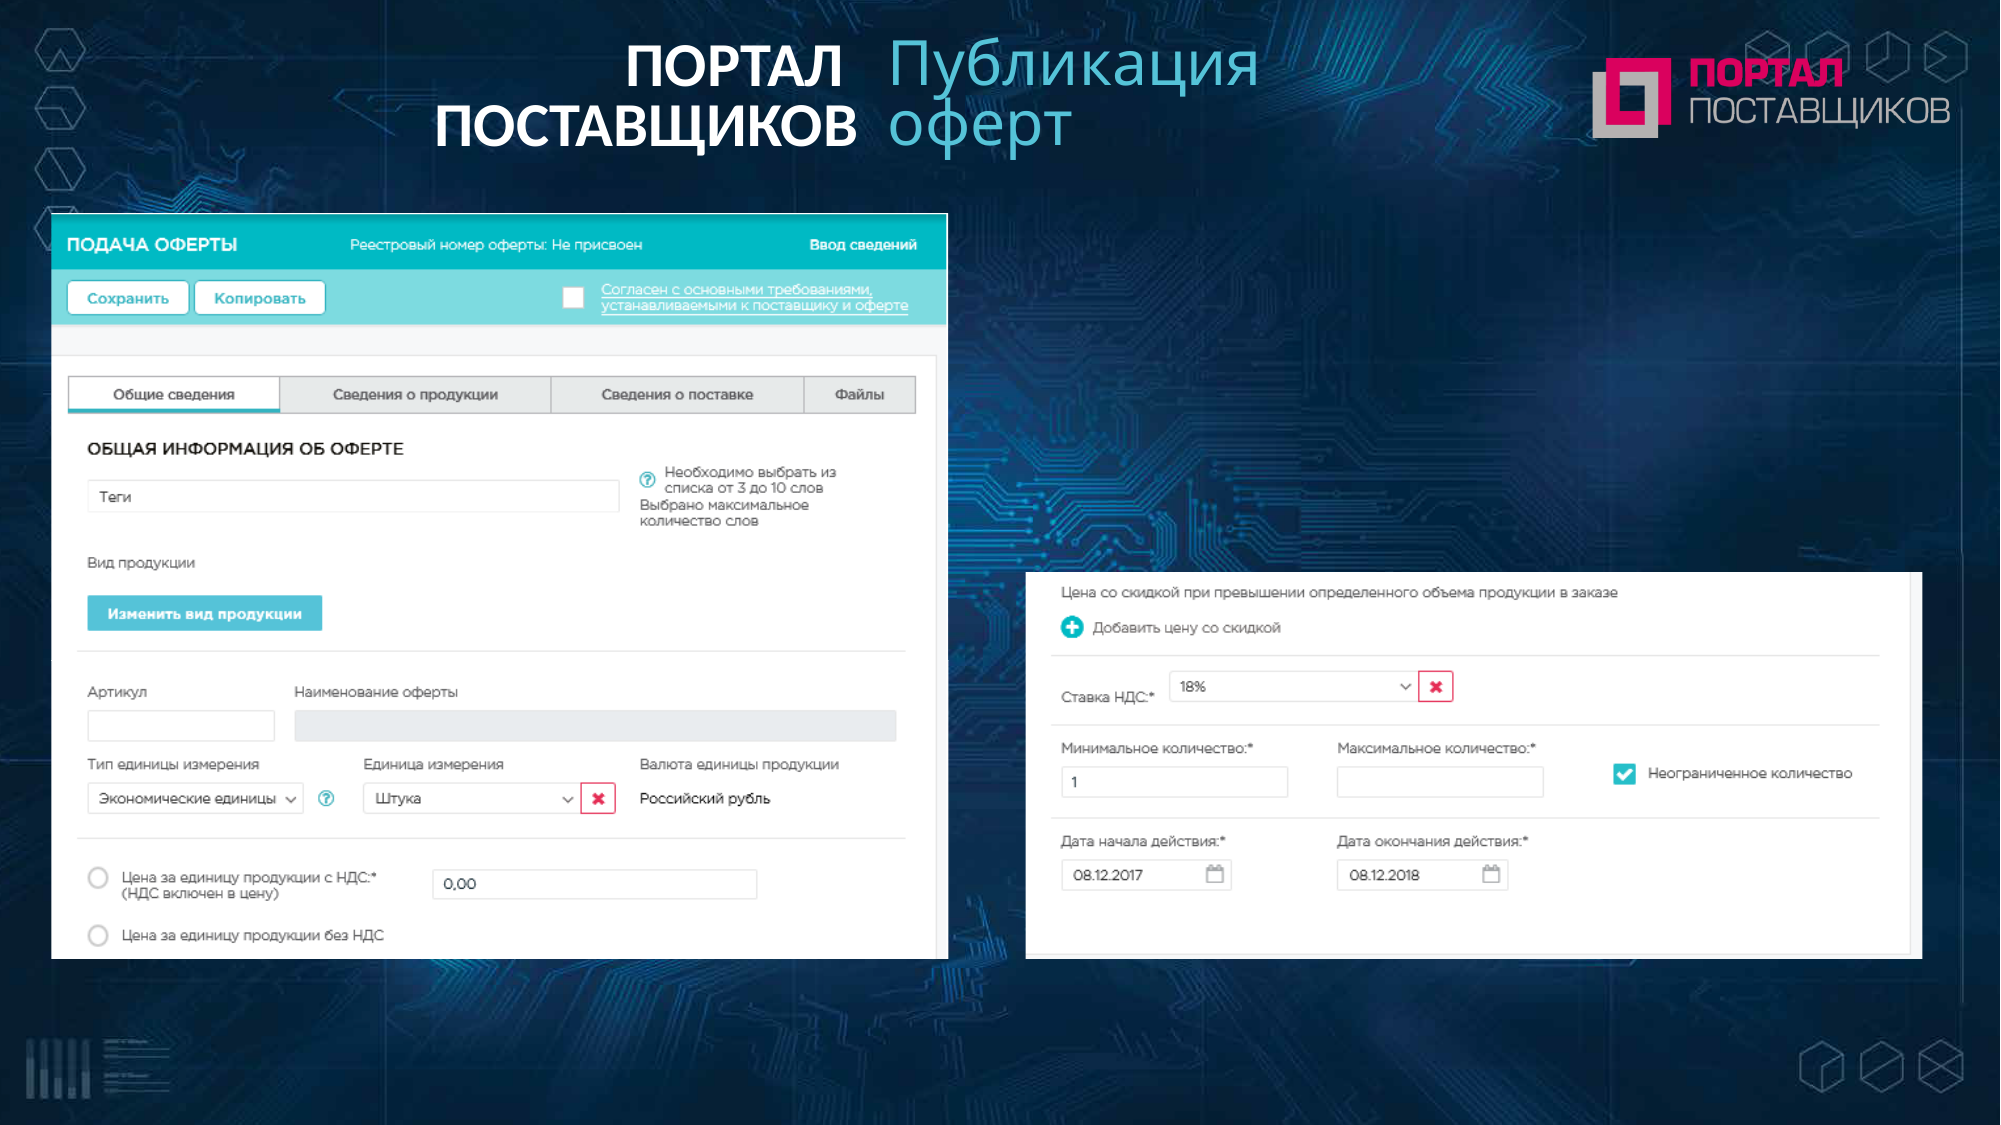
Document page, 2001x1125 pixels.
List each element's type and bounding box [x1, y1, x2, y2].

text_box [51, 213, 949, 959]
picture [0, 0, 2000, 1125]
